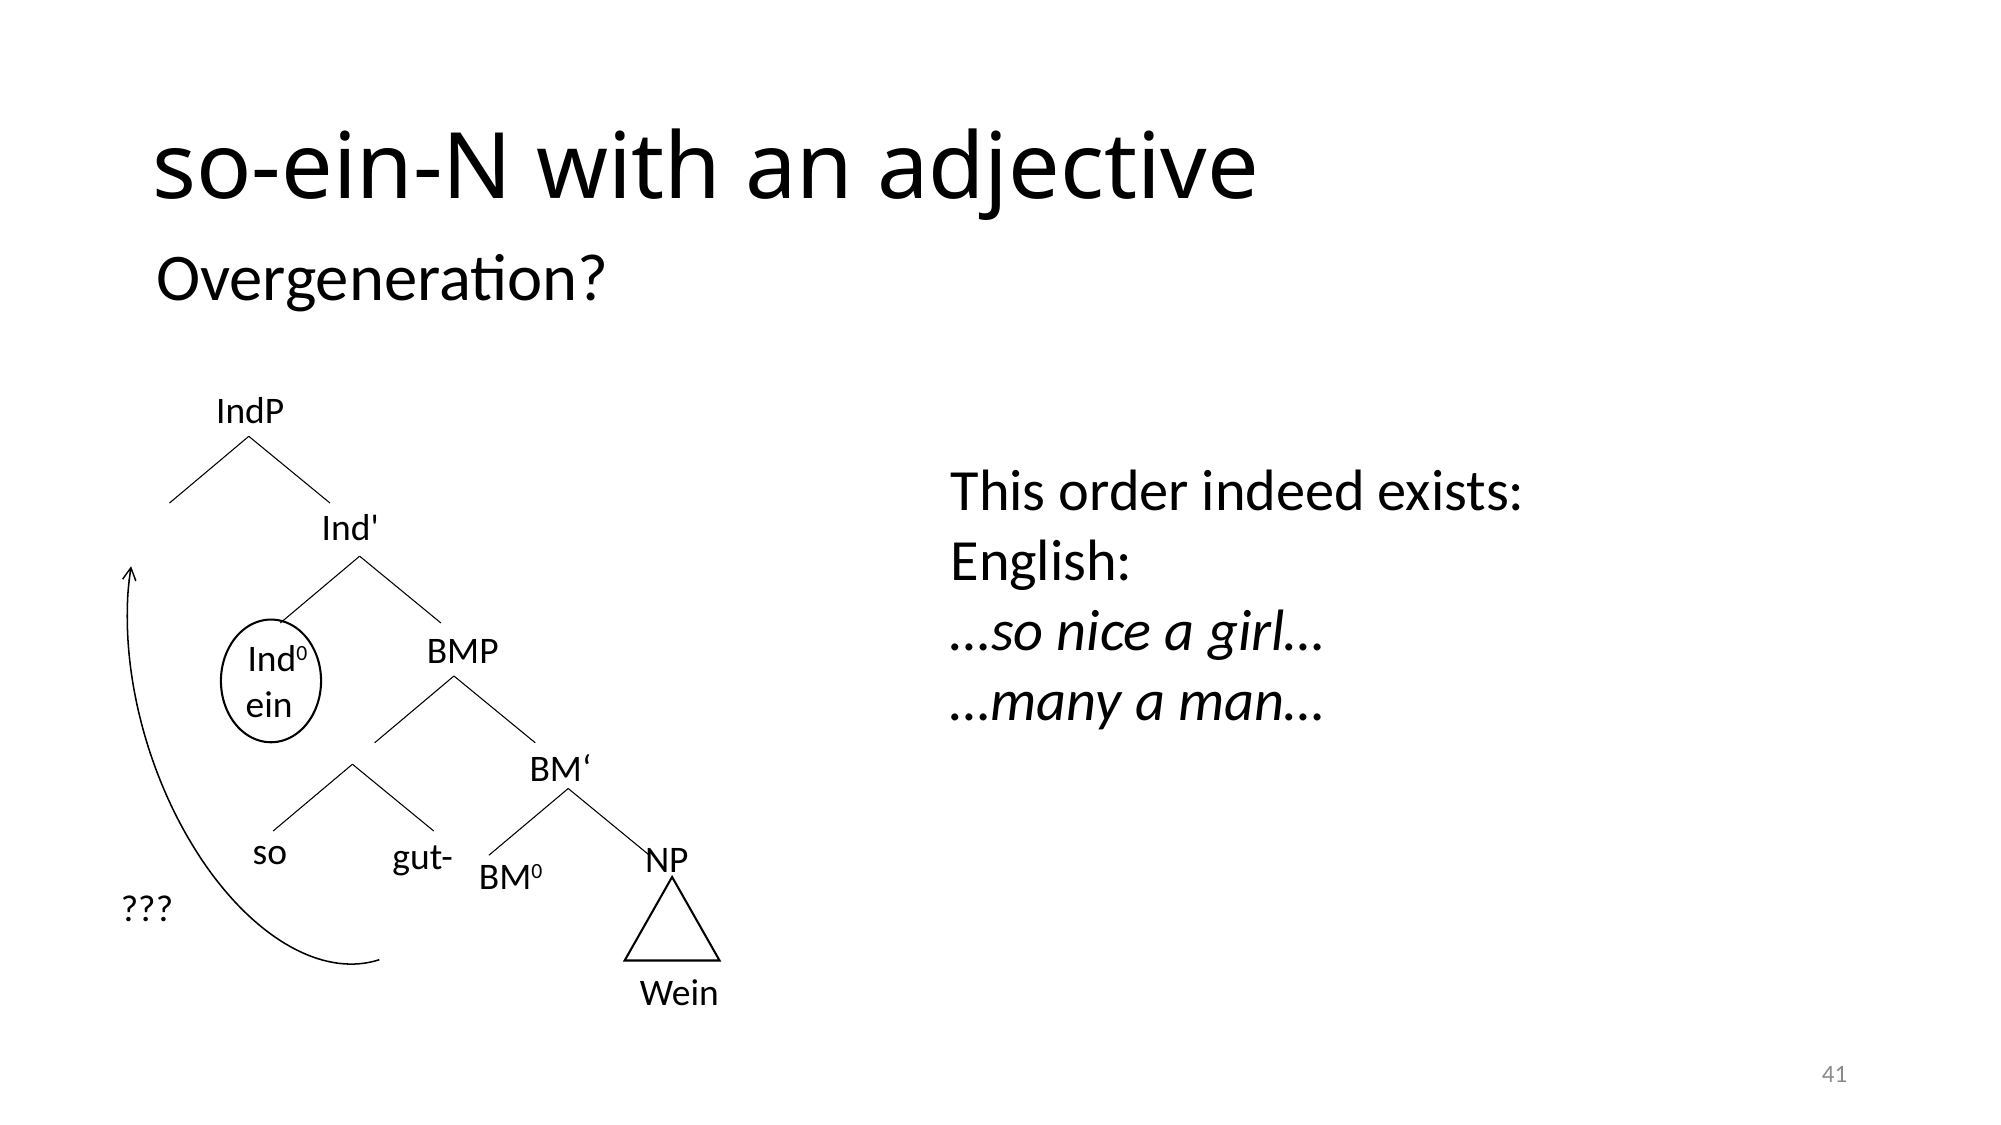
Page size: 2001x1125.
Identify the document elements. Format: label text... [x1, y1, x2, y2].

title so-ein-N with an adjective [137, 59, 1863, 278]
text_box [169, 378, 735, 1022]
text_box This order indeed exists: English: …so nice a girl… …many a man… [935, 444, 1540, 740]
text_box ??? [106, 876, 169, 937]
text_box Overgeneration? [141, 226, 625, 322]
slide_number 41 [1412, 1042, 1863, 1103]
text_box [122, 566, 169, 802]
